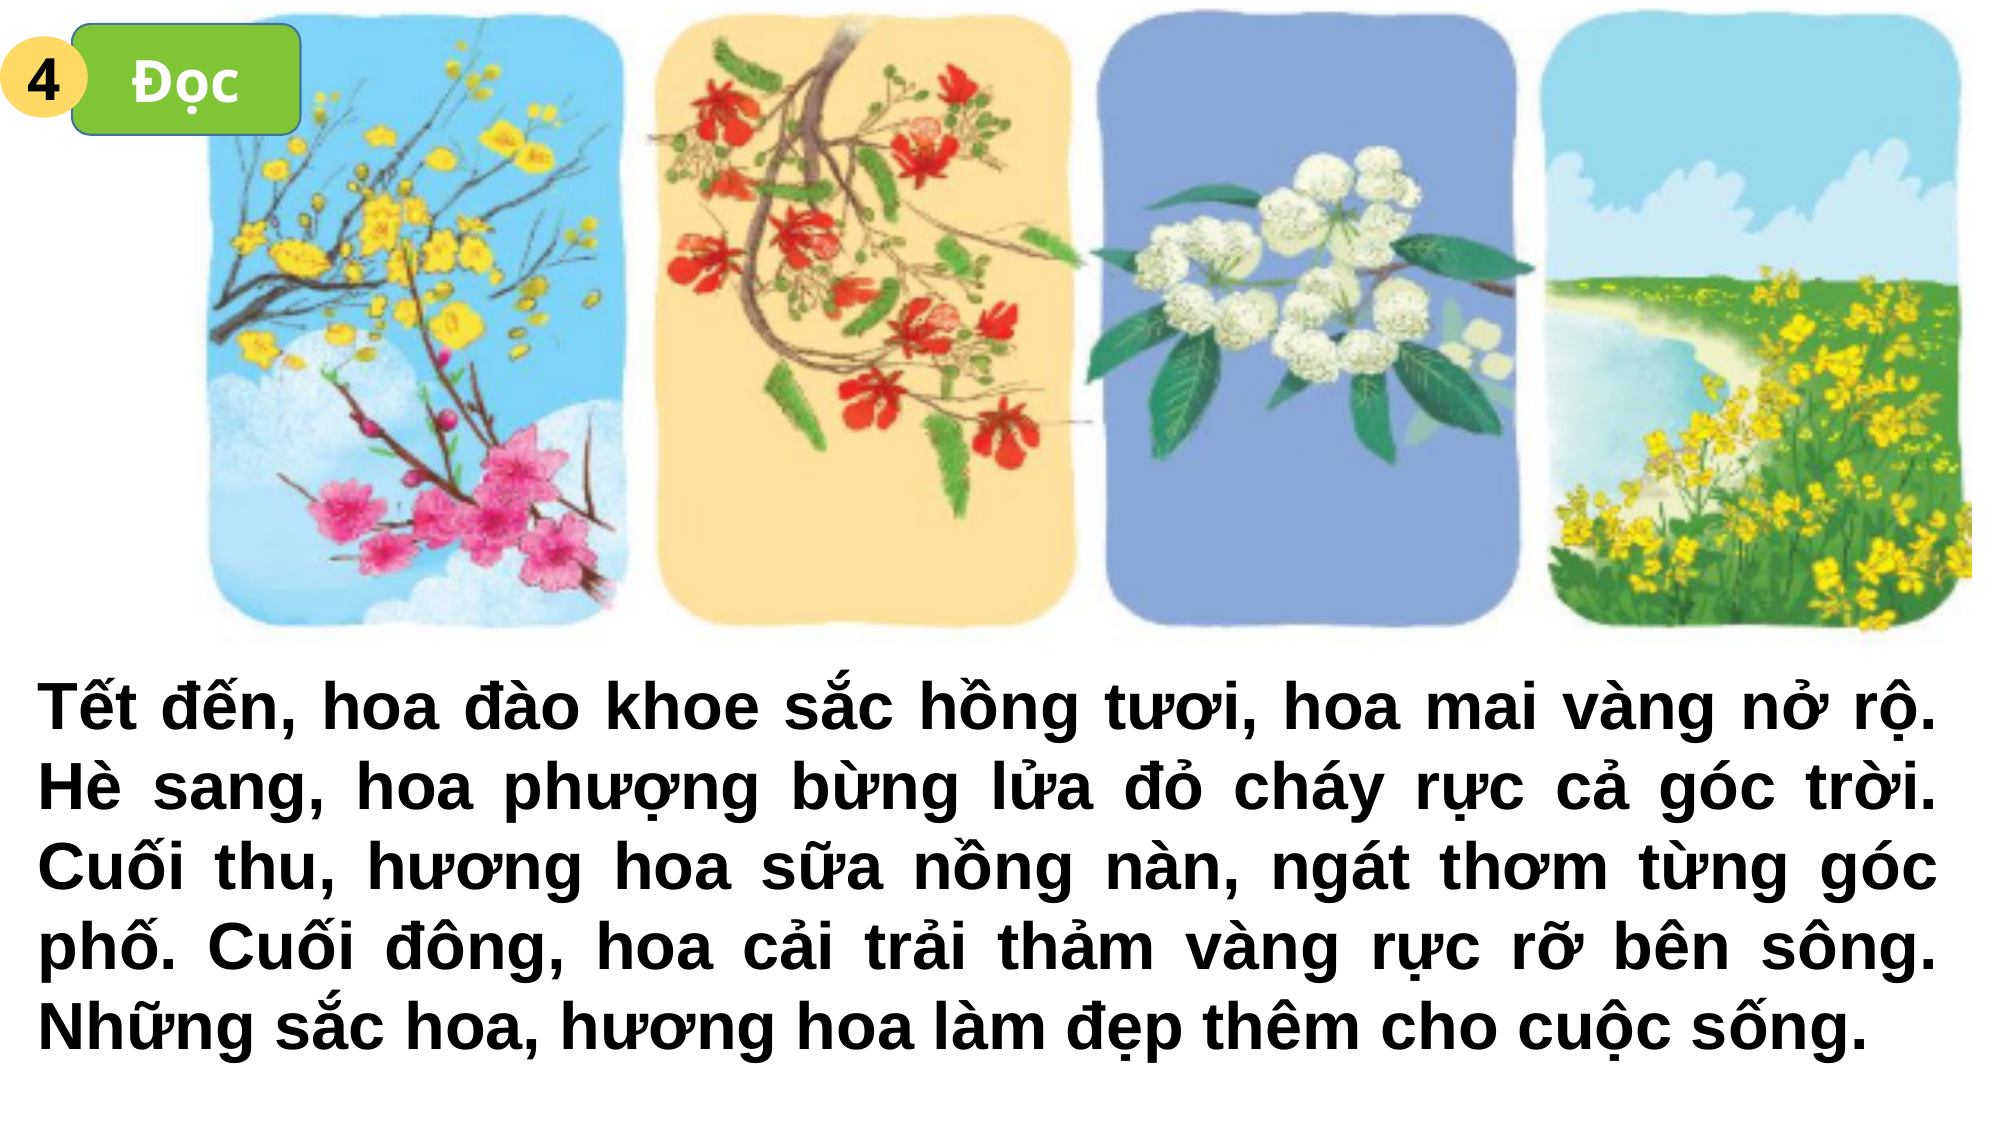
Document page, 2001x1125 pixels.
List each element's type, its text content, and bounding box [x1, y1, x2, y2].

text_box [0, 23, 301, 135]
text_box Tết đến, hoa đào khoe sắc hồng tươi, hoa mai vàng nở rộ. Hè sang, hoa phượng bừng lửa đỏ cháy rực cả góc trời. Cuối thu, hương hoa sữa nồng nàn, ngát thơm từng góc phố. Cuối đông, hoa cải trải thảm vàng rực rỡ bên sông. Những sắc hoa, hương hoa làm đẹp thêm cho cuộc sống. [22, 655, 1955, 1070]
picture [195, 7, 1972, 646]
